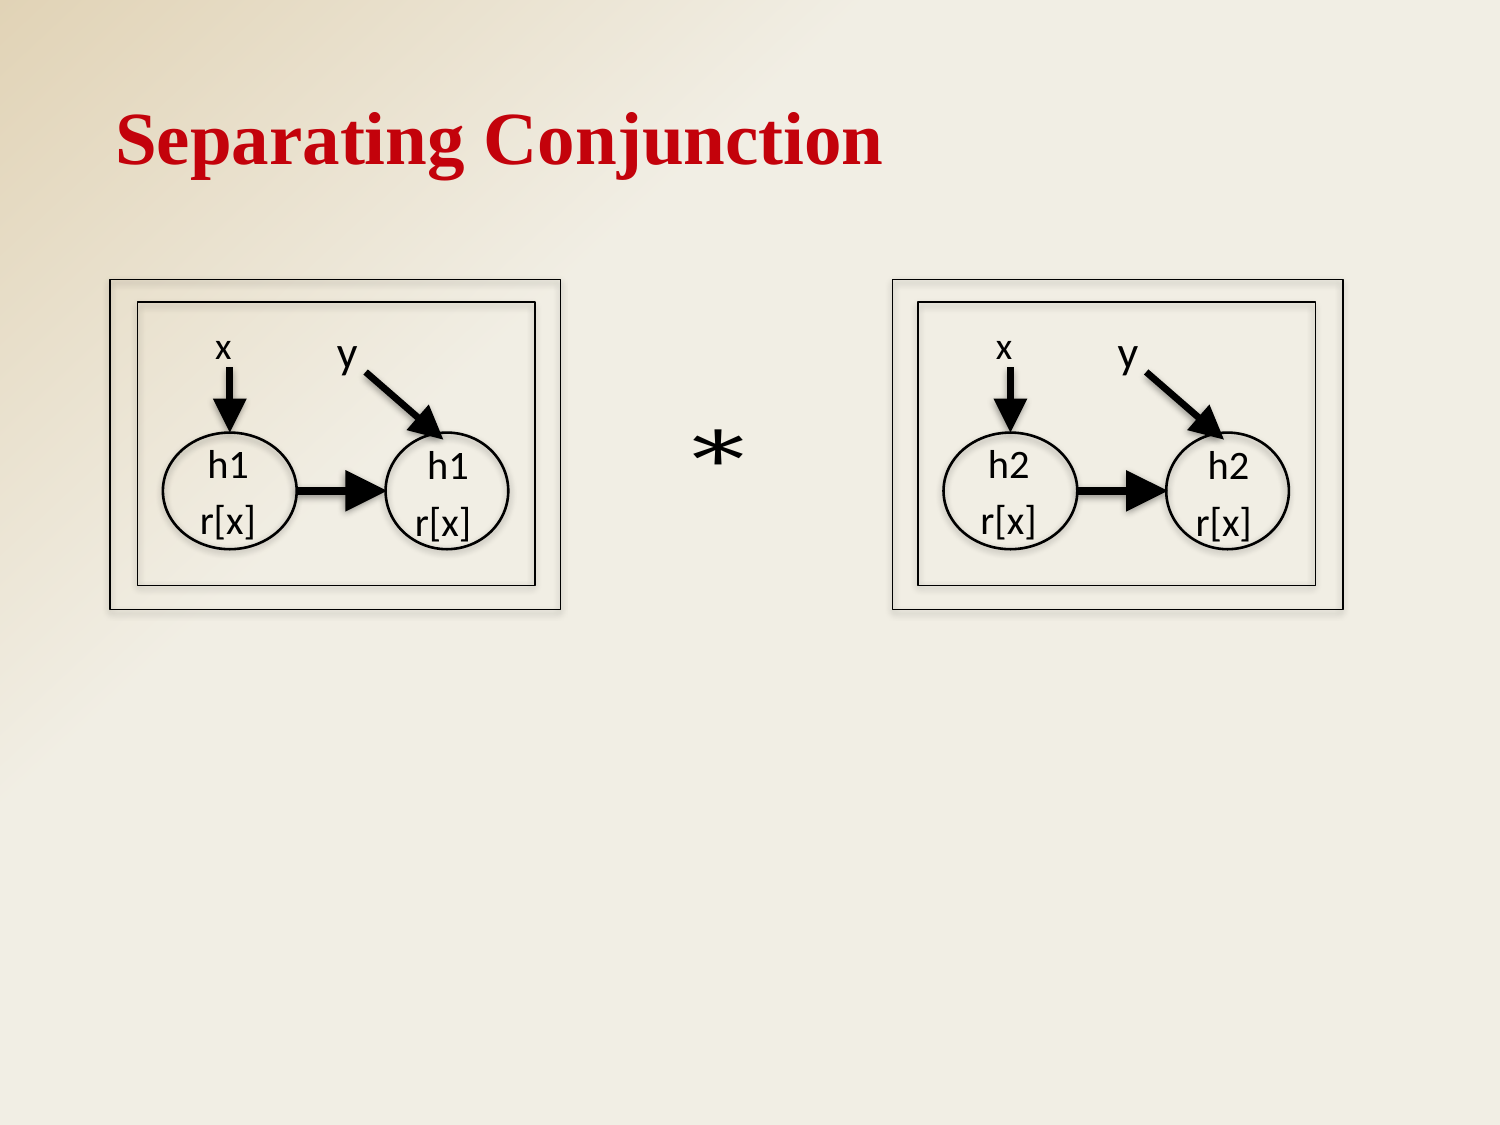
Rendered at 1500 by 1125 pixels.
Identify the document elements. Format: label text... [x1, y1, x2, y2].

text_box [109, 279, 561, 610]
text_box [917, 301, 1316, 586]
text_box [892, 279, 1344, 610]
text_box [137, 301, 536, 586]
title Separating Conjunction [115, 89, 1287, 231]
